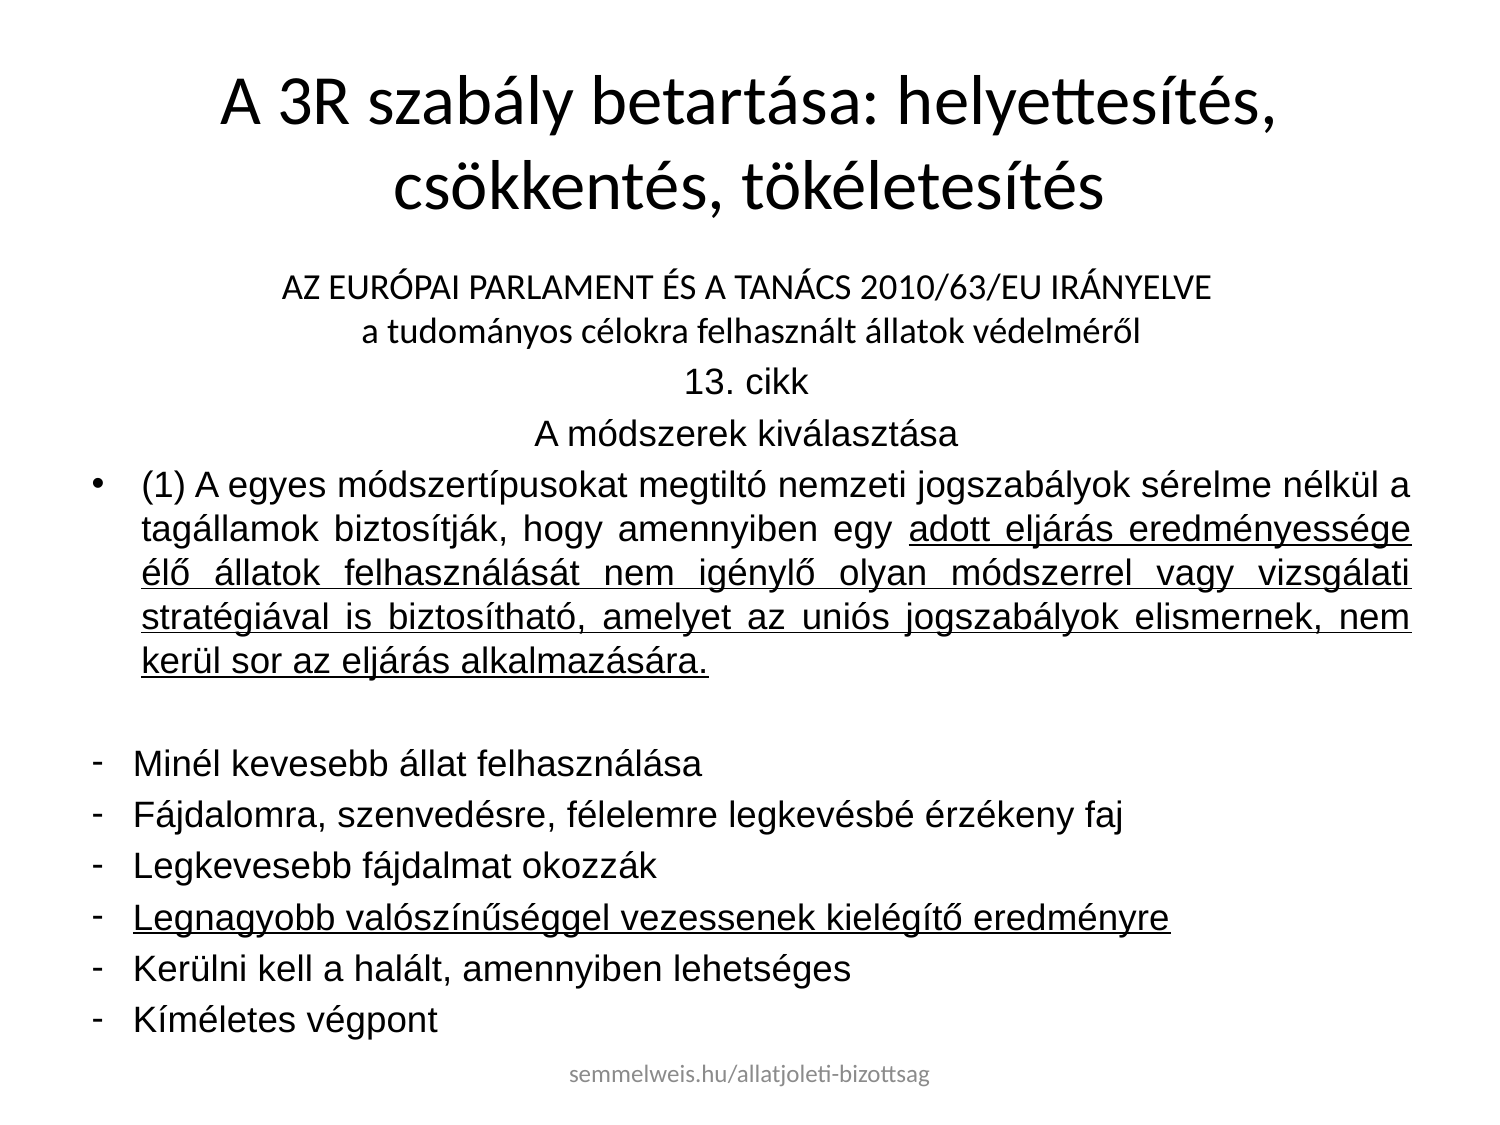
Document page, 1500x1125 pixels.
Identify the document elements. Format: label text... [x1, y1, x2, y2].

title A 3R szabály betartása: helyettesítés, csökkentés, tökéletesítés [75, 45, 1425, 233]
list AZ EURÓPAI PARLAMENT ÉS A TANÁCS 2010/63/EU IRÁNYELVE a tudományos célokra felhasznált állatok védelméről 13. cikk A módszerek kiválasztása (1) A egyes módszertípusokat megtiltó nemzeti jogszabályok sérelme nélkül a tagállamok biztosítják, hogy amennyiben egy adott eljárás eredményessége élő állatok felhasználását nem igénylő olyan módszerrel vagy vizsgálati stratégiával is biztosítható, amelyet az uniós jogszabályok elismernek, nem kerül sor az eljárás alkalmazására. Minél kevesebb állat felhasználása Fájdalomra, szenvedésre, félelemre legkevésbé érzékeny faj Legkevesebb fájdalmat okozzák Legnagyobb valószínűséggel vezessenek kielégítő eredményre Kerülni kell a halált, amennyiben lehetséges Kíméletes végpont [76, 255, 1427, 1059]
footer semmelweis.hu/allatjoleti-bizottsag [512, 1042, 988, 1103]
